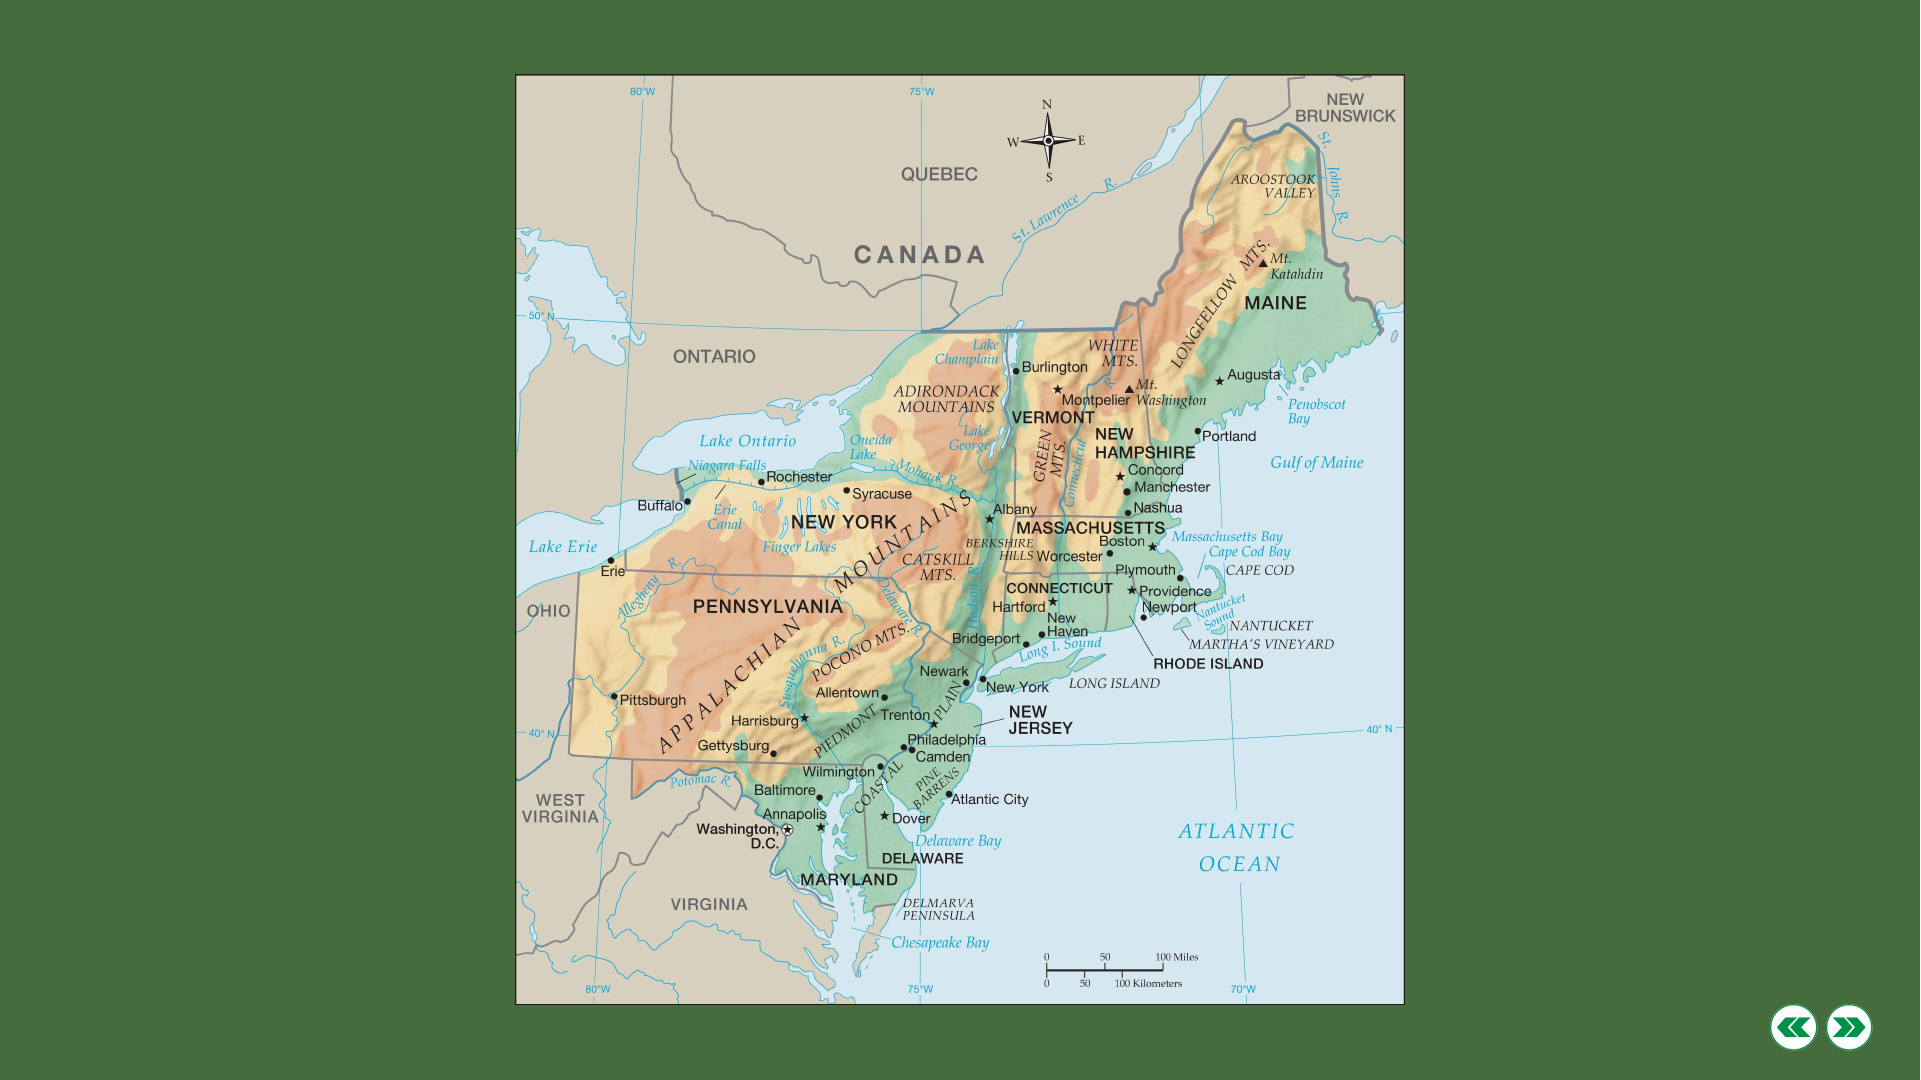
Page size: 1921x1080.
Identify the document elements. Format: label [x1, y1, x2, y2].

picture [515, 74, 1405, 1006]
picture [1824, 1002, 1874, 1052]
picture [1768, 1002, 1819, 1052]
